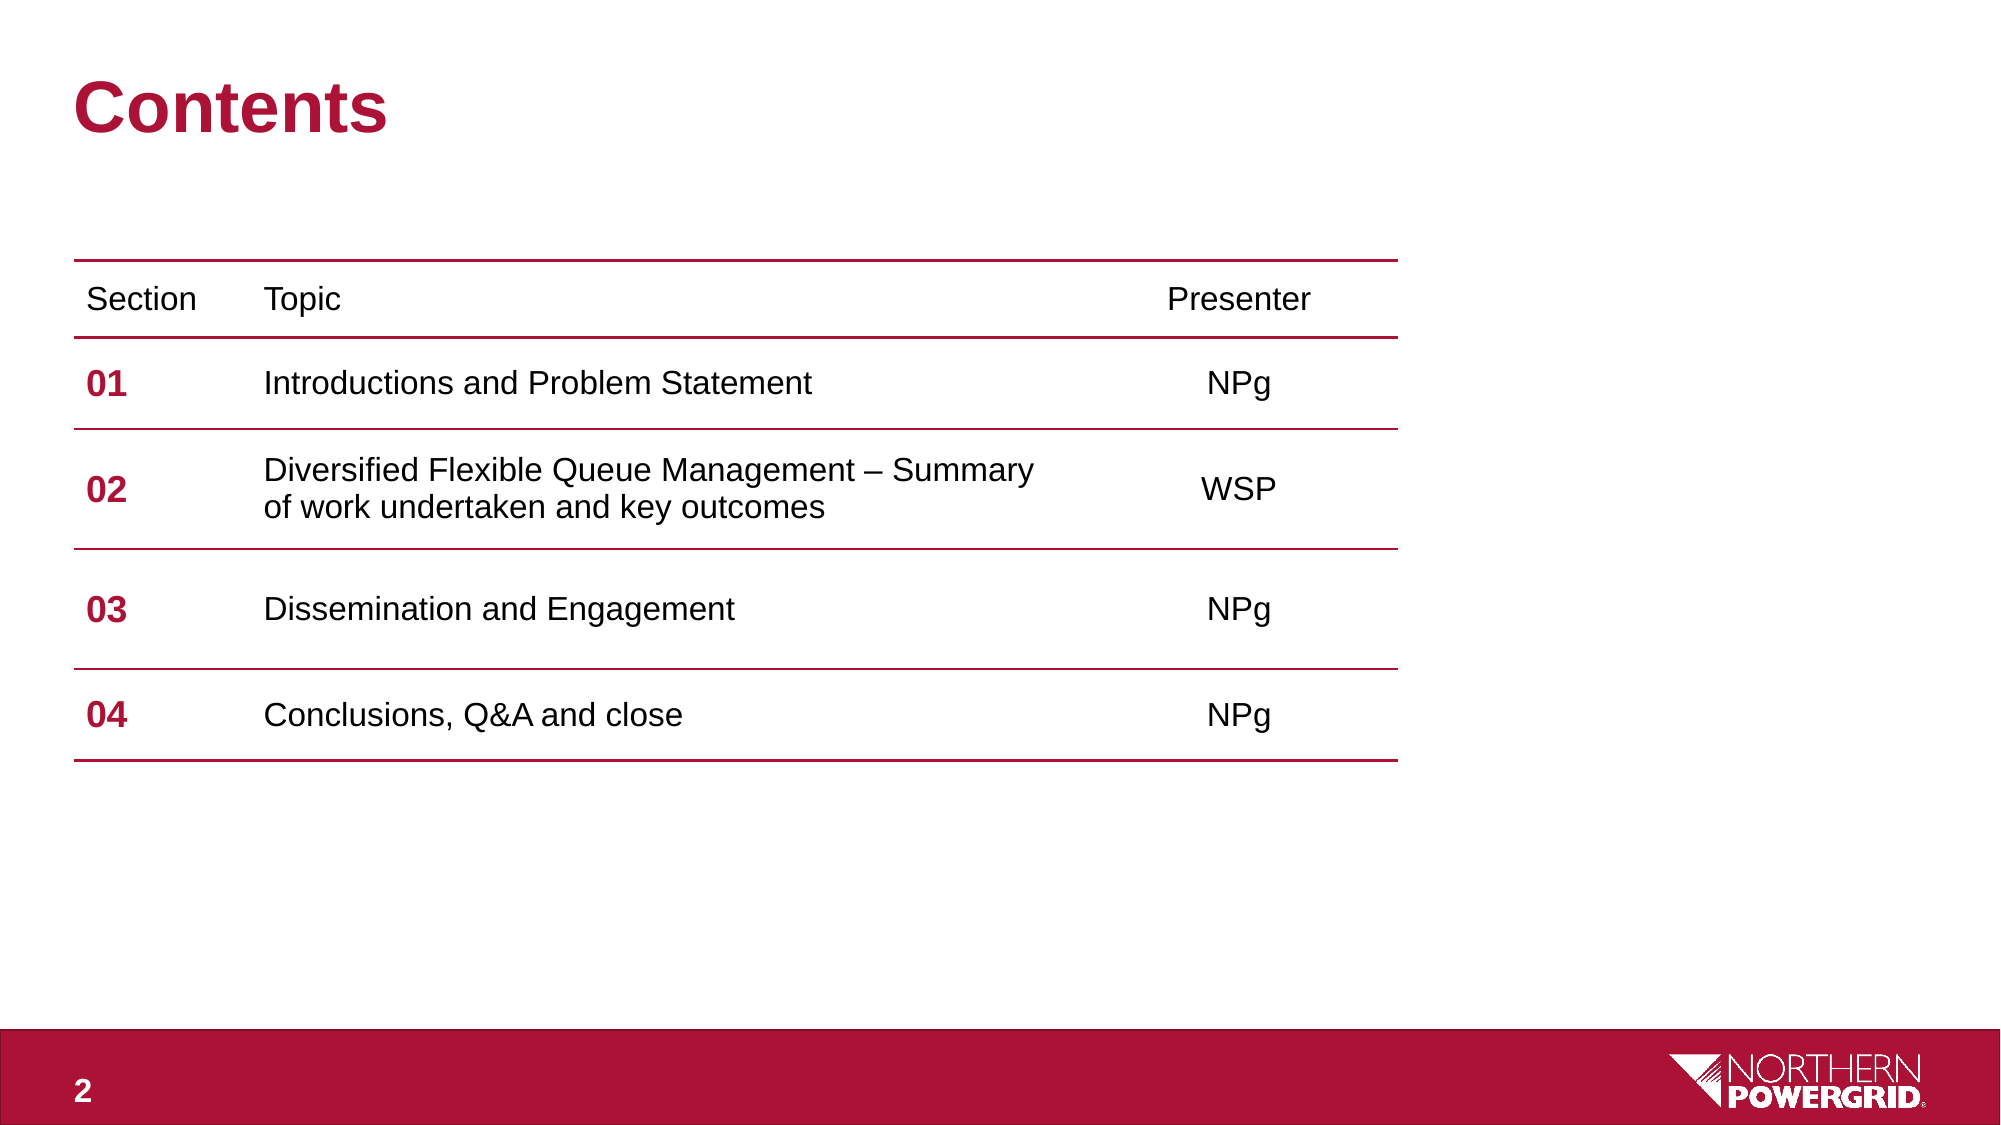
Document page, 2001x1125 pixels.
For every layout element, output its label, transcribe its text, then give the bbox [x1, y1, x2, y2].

table_cell NPg [1080, 339, 1398, 428]
slide_number 2 [73, 1065, 138, 1112]
table_cell Conclusions, Q&A and close [252, 670, 1080, 759]
picture [1669, 1054, 1926, 1108]
table_cell NPg [1080, 670, 1398, 759]
table_cell Introductions and Problem Statement [252, 339, 1080, 428]
table_header Presenter [1080, 262, 1398, 336]
table_cell 03 [74, 550, 252, 668]
table_header Topic [252, 262, 1080, 336]
title Contents [73, 69, 1919, 278]
table_cell WSP [1080, 430, 1398, 548]
table_cell 02 [74, 430, 252, 548]
table_cell NPg [1080, 550, 1398, 668]
table_header Section [74, 262, 252, 336]
table_cell Diversified Flexible Queue Management – Summary of work undertaken and key outcomes [252, 430, 1080, 548]
table_cell 04 [74, 670, 252, 759]
table_cell 01 [74, 339, 252, 428]
table_cell Dissemination and Engagement [252, 550, 1080, 668]
